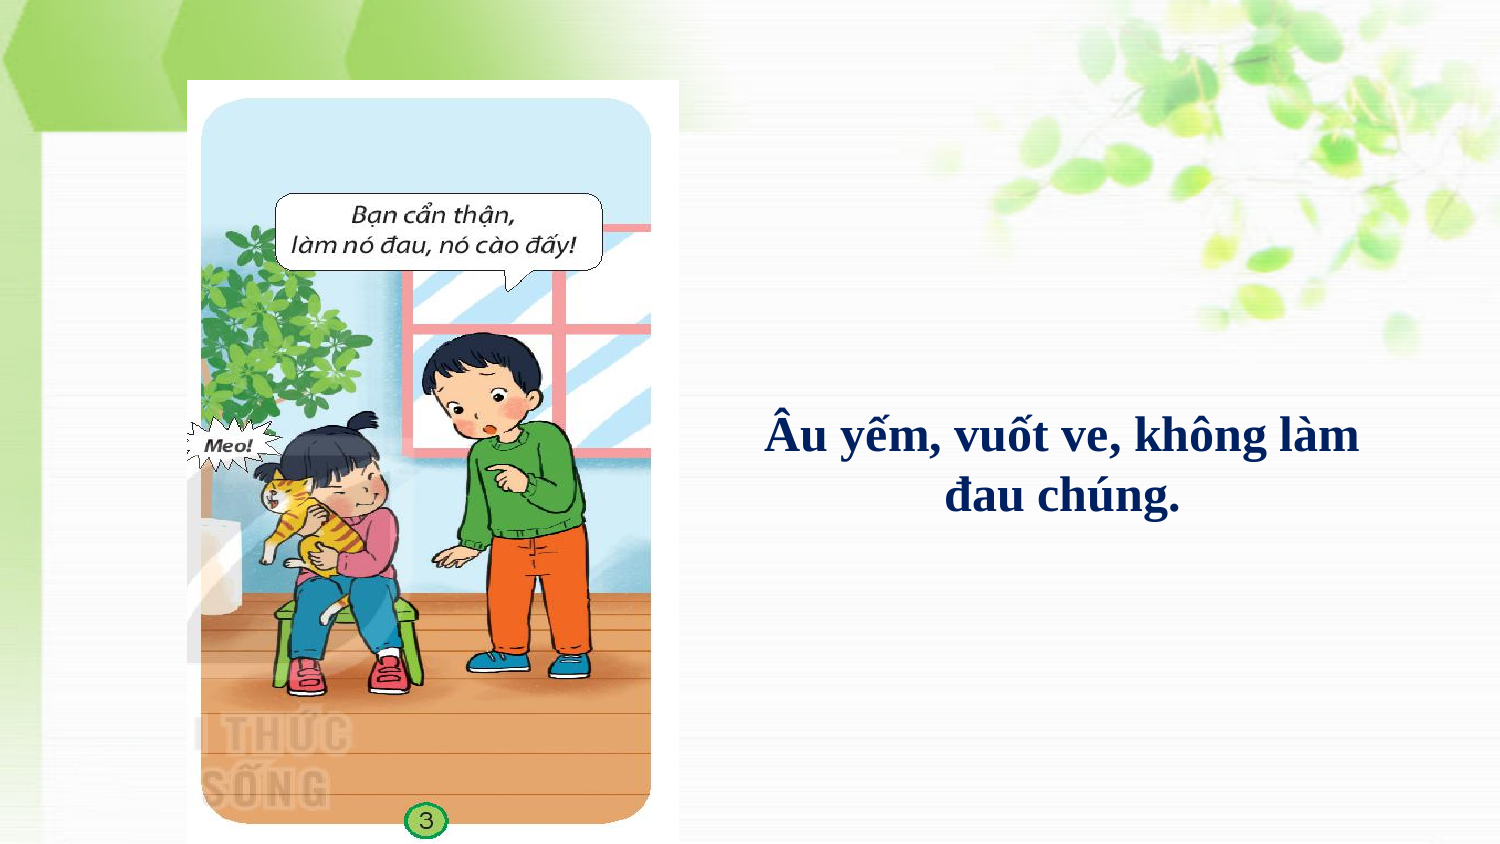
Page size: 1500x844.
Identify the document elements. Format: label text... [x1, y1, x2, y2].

picture [0, 0, 1500, 844]
text_box Âu yếm, vuốt ve, không làm đau chúng. [712, 394, 1413, 529]
